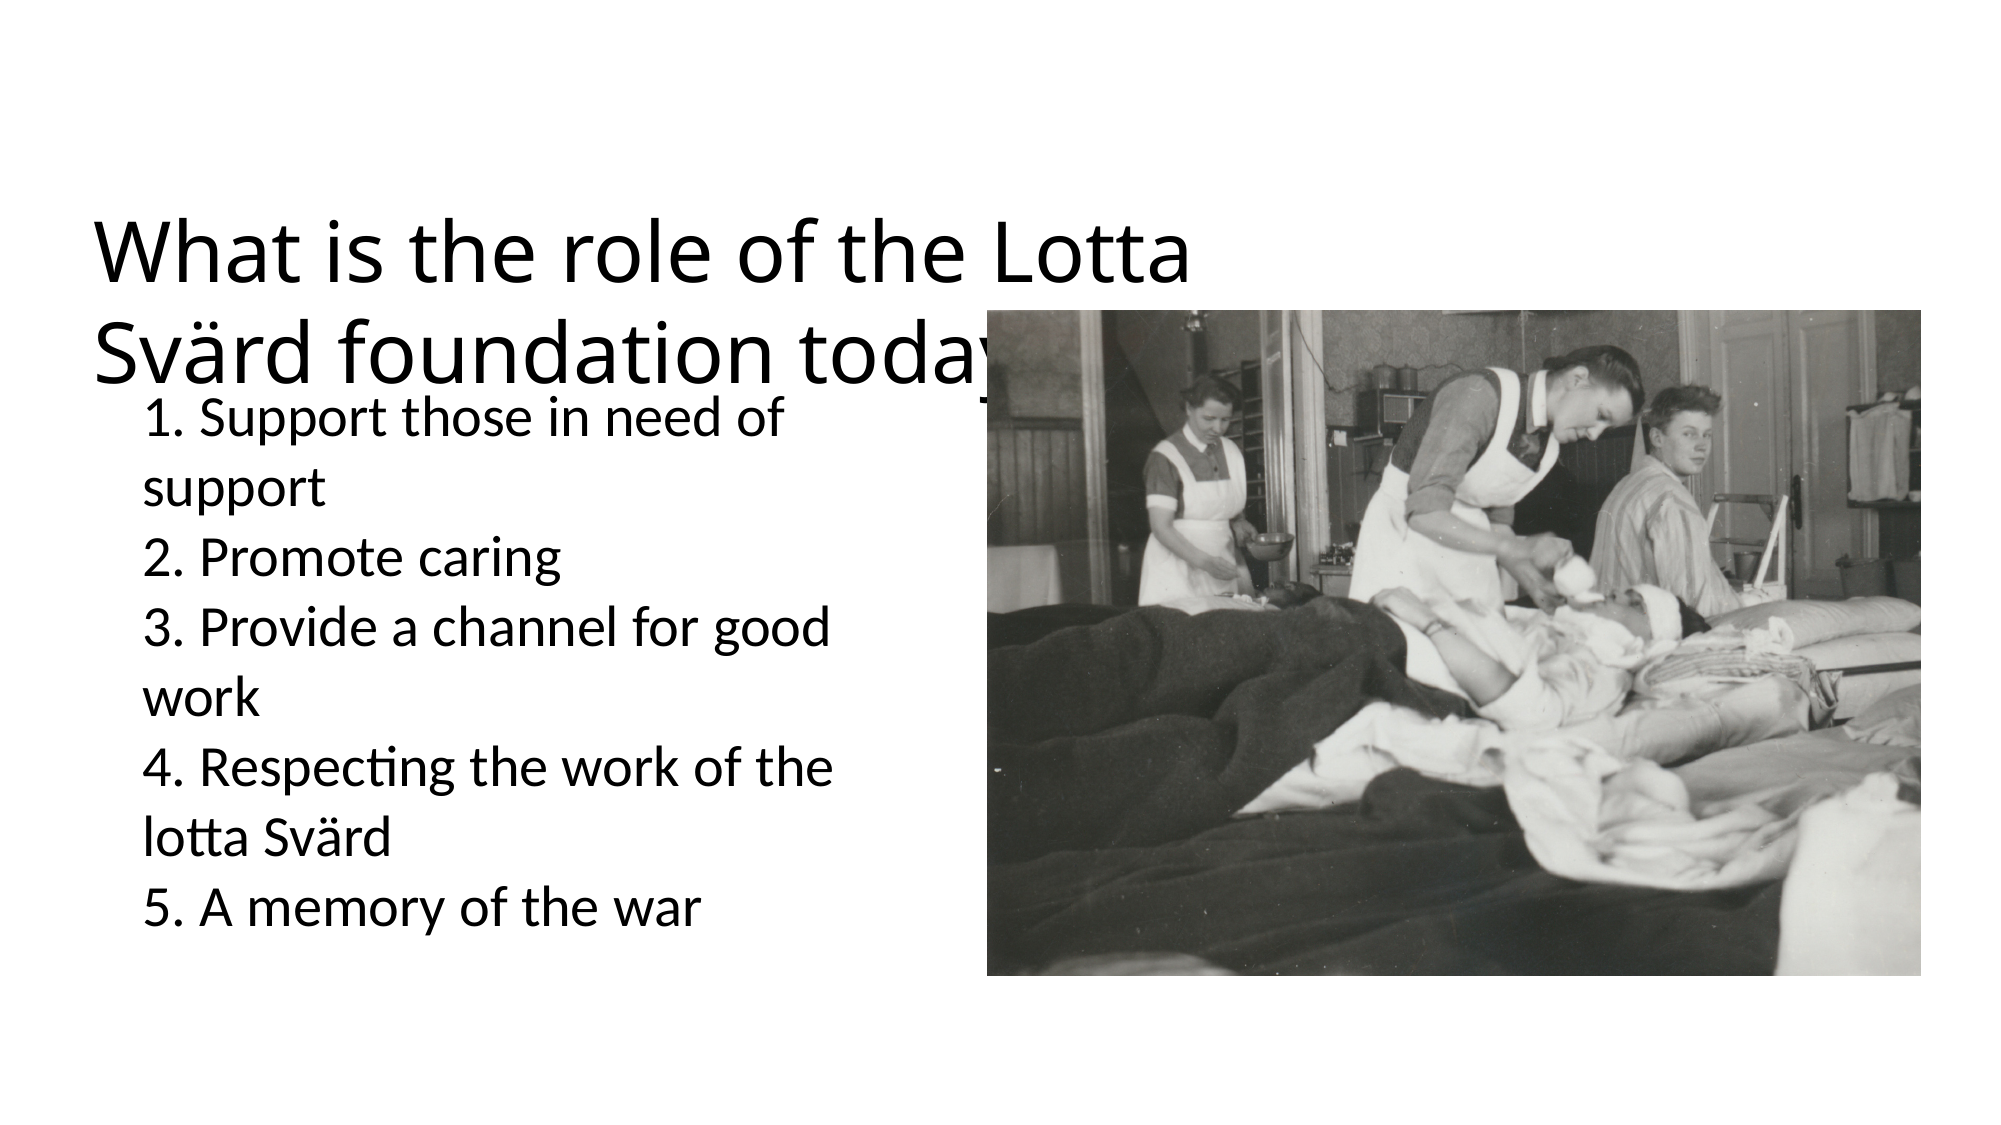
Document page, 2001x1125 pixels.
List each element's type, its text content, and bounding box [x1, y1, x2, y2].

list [987, 310, 1921, 976]
text_box 1. Support those in need of support 2. Promote caring 3. Provide a channel for good work 4. Respecting the work of the lotta Svärd 5. A memory of the war [127, 370, 953, 946]
title What is the role of the Lotta Svärd foundation today? [78, 190, 1804, 408]
